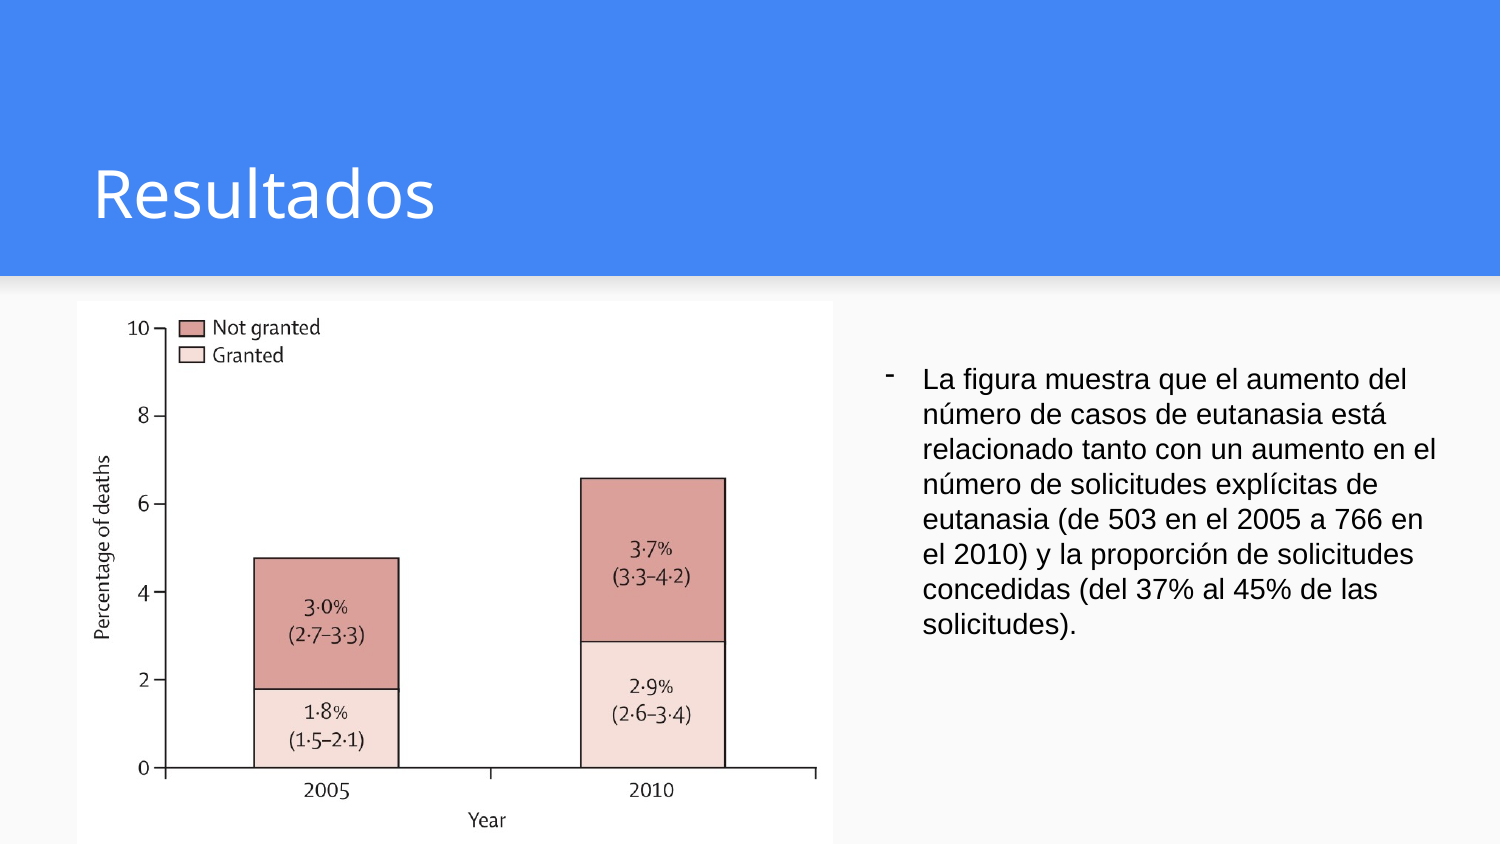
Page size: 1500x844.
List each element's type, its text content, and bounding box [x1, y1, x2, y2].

title Resultados [77, 121, 1427, 248]
picture [77, 301, 833, 844]
text_box La figura muestra que el aumento del número de casos de eutanasia está relacionado tanto con un aumento en el número de solicitudes explícitas de eutanasia (de 503 en el 2005 a 766 en el 2010) y la proporción de solicitudes concedidas (del 37% al 45% de las solicitudes). [838, 345, 1464, 809]
